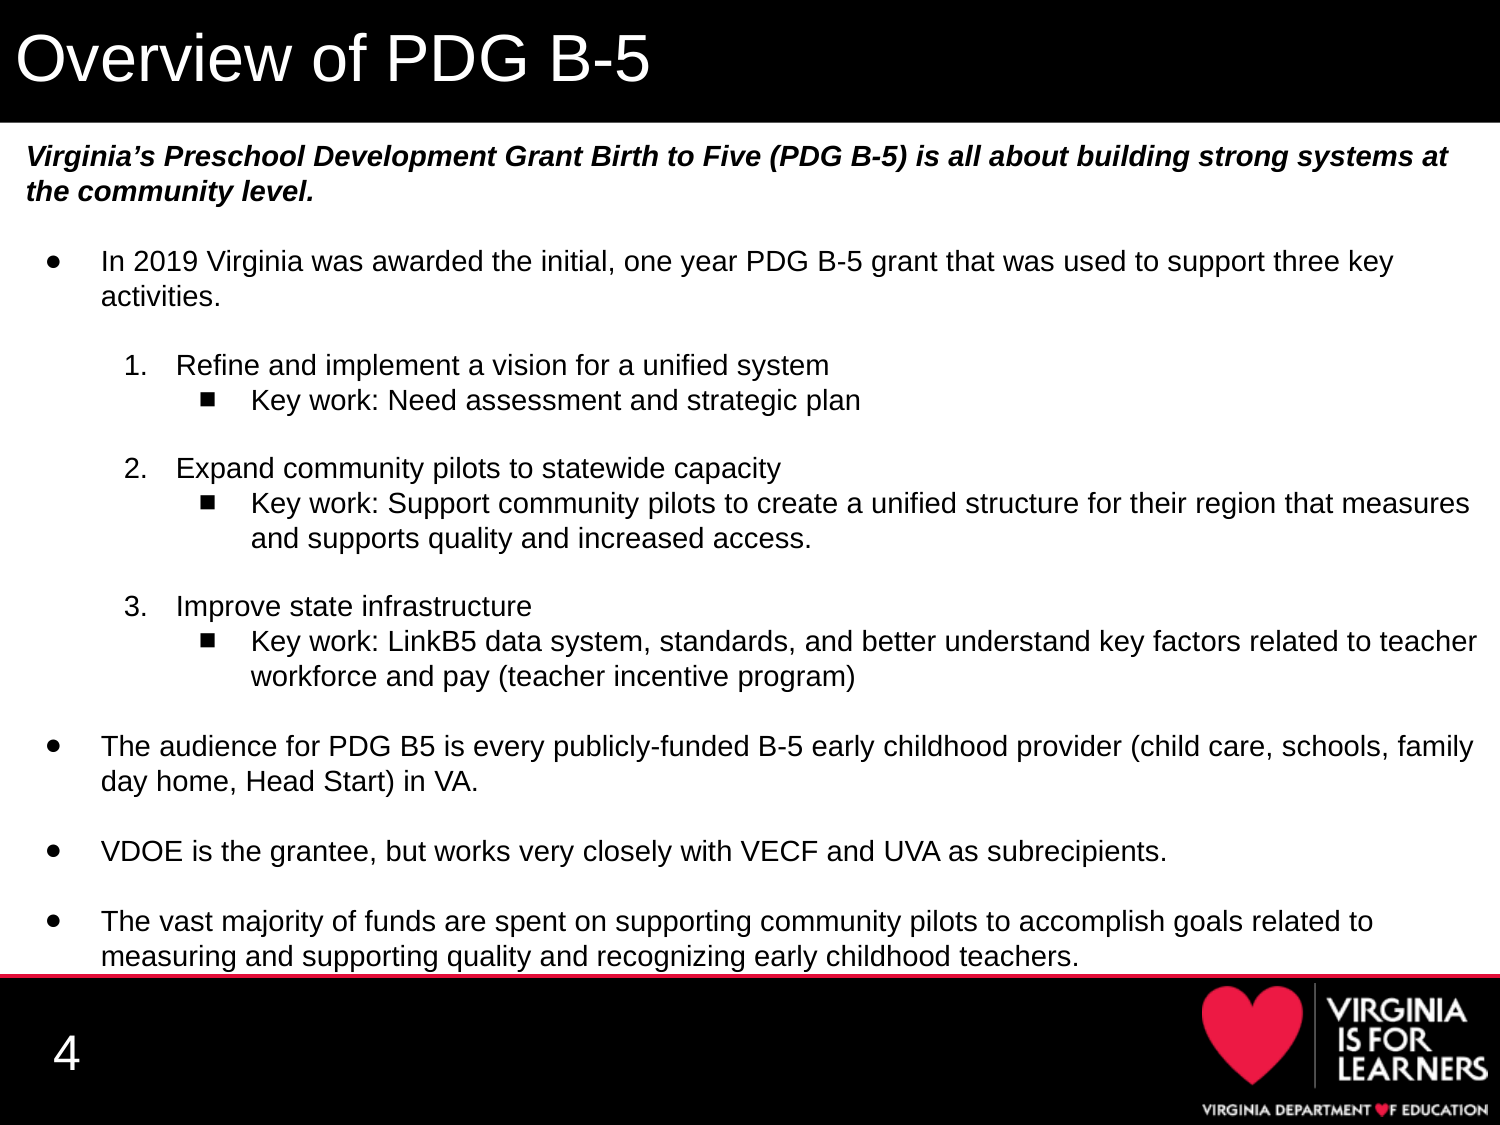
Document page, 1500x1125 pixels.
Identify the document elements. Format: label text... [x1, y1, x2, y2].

title Overview of PDG B-5 [0, 0, 1500, 123]
list Virginia’s Preschool Development Grant Birth to Five (PDG B-5) is all about building strong systems at the community level. In 2019 Virginia was awarded the initial, one year PDG B-5 grant that was used to support three key activities. Refine and implement a vision for a unified system Key work: Need assessment and strategic plan Expand community pilots to statewide capacity Key work: Support community pilots to create a unified structure for their region that measures and supports quality and increased access. Improve state infrastructure Key work: LinkB5 data system, standards, and better understand key factors related to teacher workforce and pay (teacher incentive program) The audience for PDG B5 is every publicly-funded B-5 early childhood provider (child care, schools, family day home, Head Start) in VA. VDOE is the grantee, but works very closely with VECF and UVA as subrecipients. The vast majority of funds are spent on supporting community pilots to accomplish goals related to measuring and supporting quality and recognizing early childhood teachers. [10, 122, 1500, 977]
picture [1202, 983, 1488, 1117]
